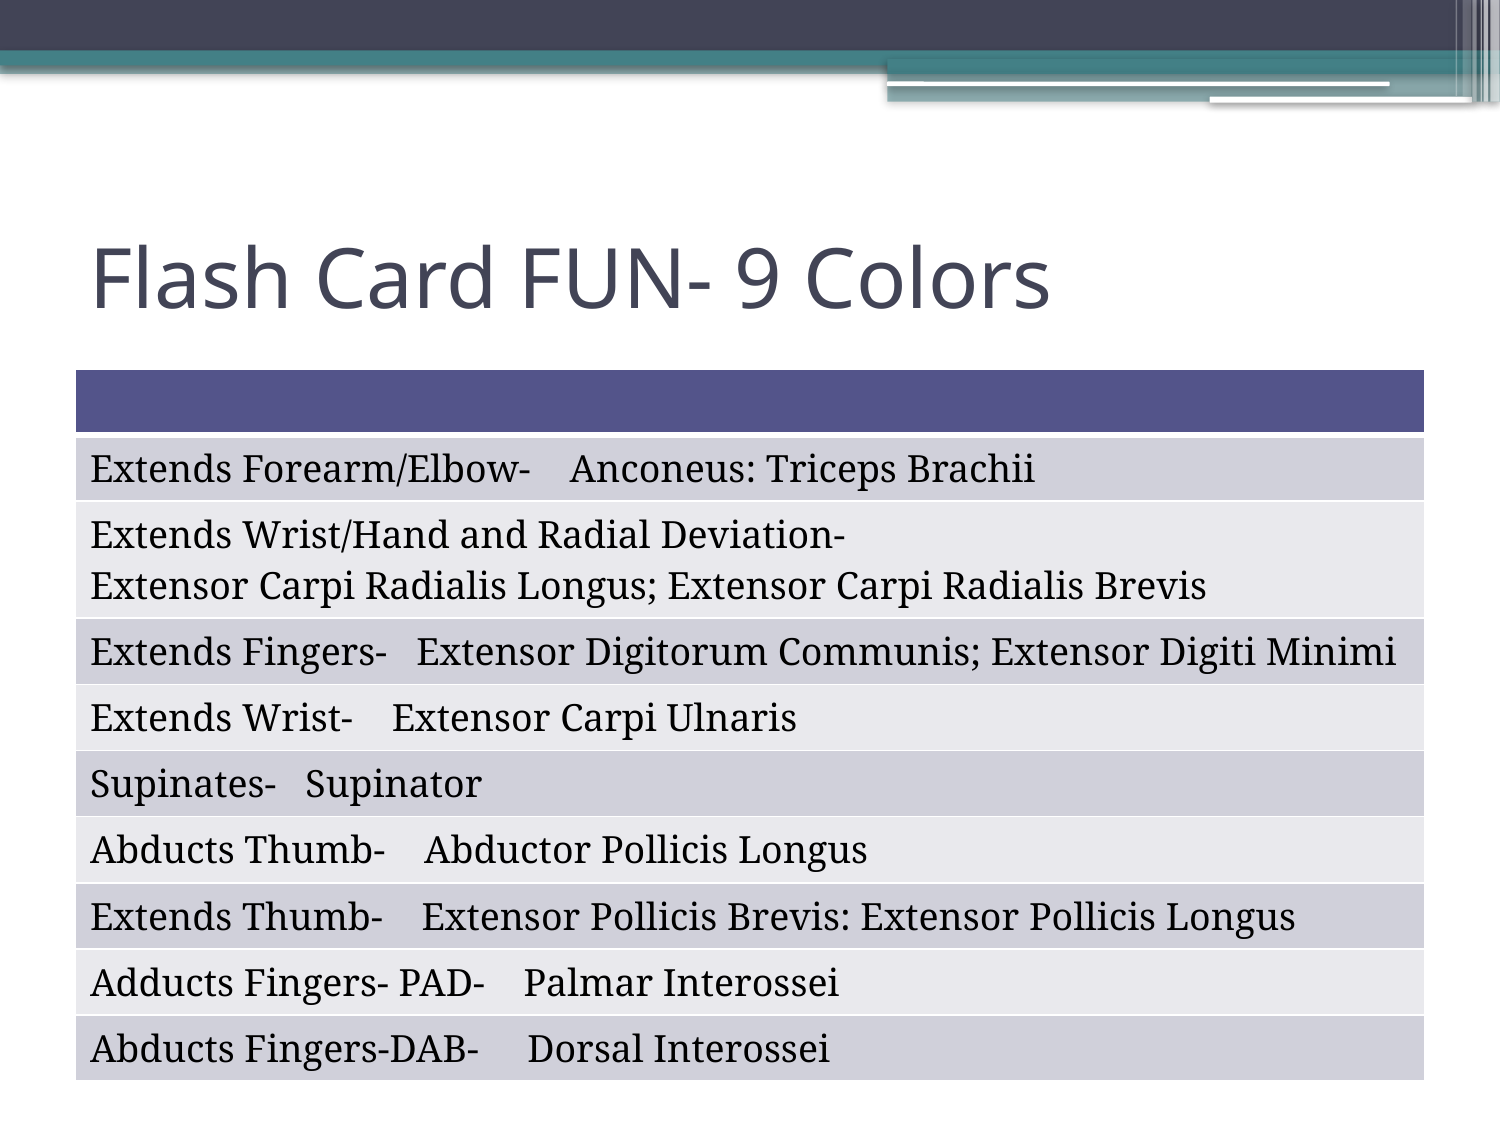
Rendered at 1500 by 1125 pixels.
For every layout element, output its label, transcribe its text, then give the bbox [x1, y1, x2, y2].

table_cell Extends Fingers- Extensor Digitorum Communis; Extensor Digiti Minimi [76, 619, 1424, 684]
table_cell Extends Wrist- Extensor Carpi Ulnaris [76, 685, 1424, 750]
table_header [76, 370, 1424, 432]
table_cell Abducts Thumb- Abductor Pollicis Longus [76, 817, 1424, 882]
table_cell Supinates- Supinator [76, 751, 1424, 816]
title Flash Card FUN- 9 Colors [75, 187, 1425, 363]
table_cell Extends Thumb- Extensor Pollicis Brevis: Extensor Pollicis Longus [76, 884, 1424, 948]
table_cell Extends Wrist/Hand and Radial Deviation- Extensor Carpi Radialis Longus; Extensor Carpi Radialis Brevis [76, 502, 1424, 617]
table_cell Abducts Fingers-DAB- Dorsal Interossei [76, 1016, 1424, 1080]
table_cell Extends Forearm/Elbow- Anconeus: Triceps Brachii [76, 438, 1424, 500]
table_cell Adducts Fingers- PAD- Palmar Interossei [76, 950, 1424, 1014]
